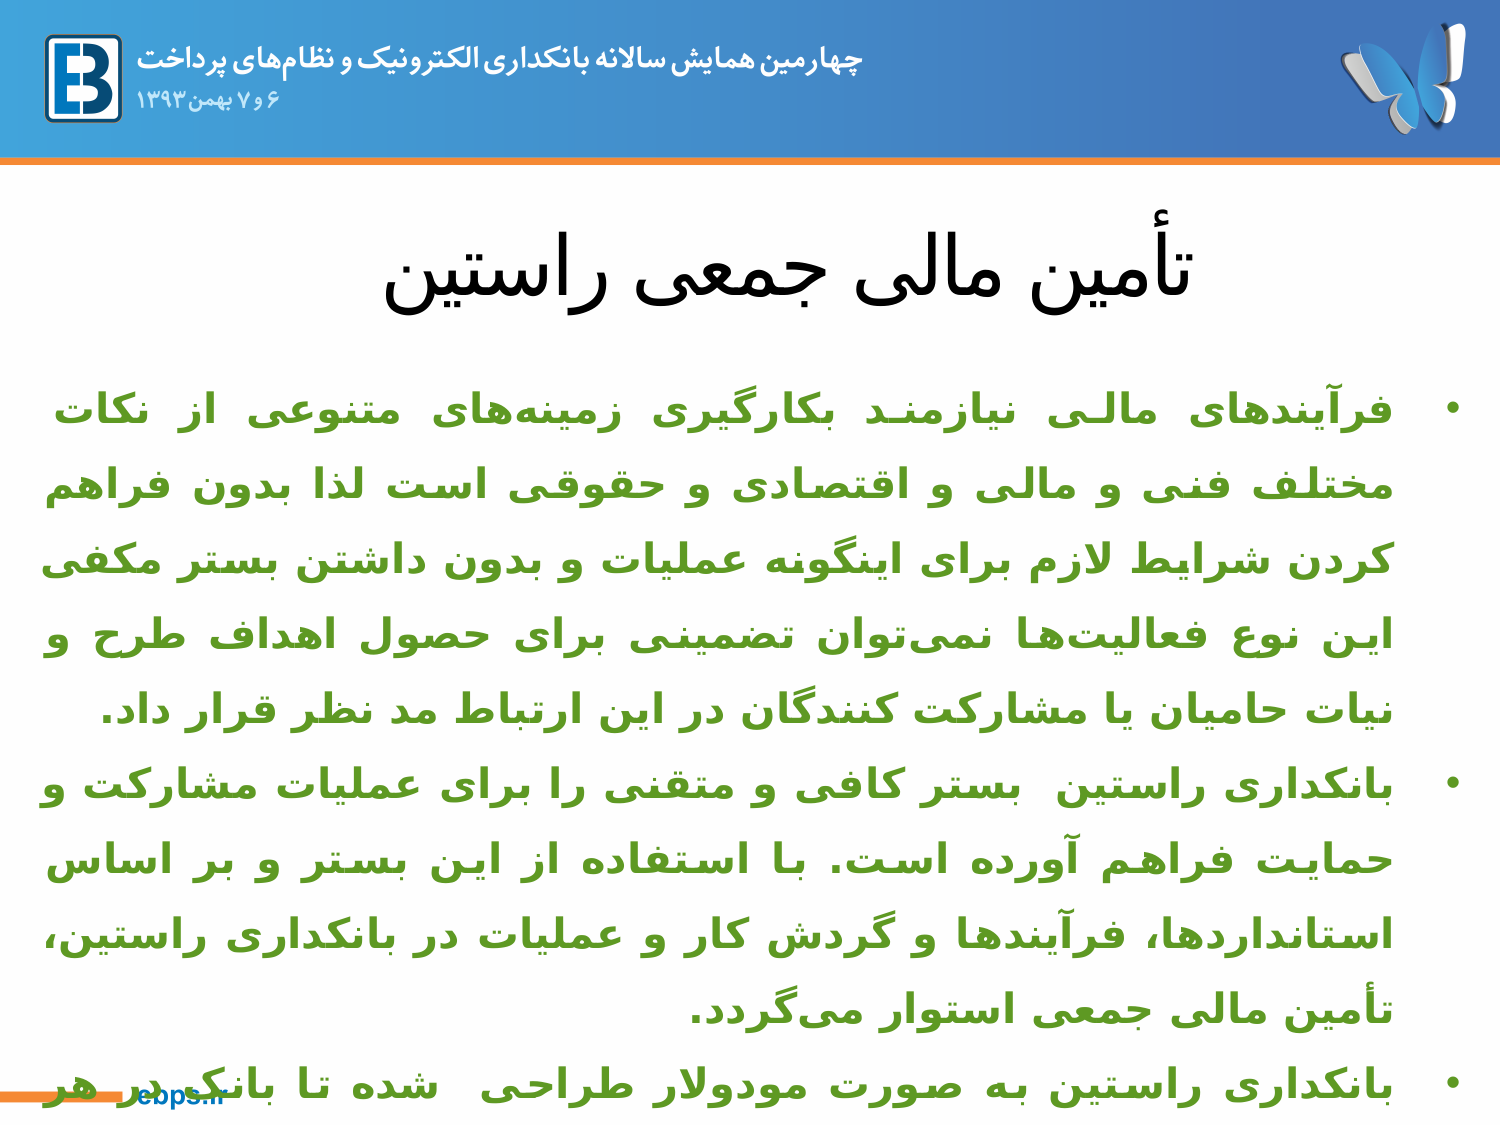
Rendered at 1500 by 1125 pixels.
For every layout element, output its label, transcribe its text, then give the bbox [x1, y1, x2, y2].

text_box فرآیندهای مالی نیازمند بکارگیری زمینه‌های متنوعی از نکات مختلف فنی و مالی و اقتصادی و حقوقی است لذا بدون فراهم کردن شرایط لازم برای اینگونه عملیات و بدون داشتن بستر مکفی این نوع فعالیت‌ها نمی‌توان تضمینی برای حصول اهداف طرح و نیات حامیان یا مشارکت کنندگان در این ارتباط مد نظر قرار داد. بانکداری راستین بستر کافی و متقنی را برای عملیات مشارکت و حمایت فراهم آورده است. با استفاده از این بستر و بر اساس استانداردها، فرآیندها و گردش کار و عملیات در بانکداری راستین، تأمین مالی جمعی استوار می‌گردد. بانکداری راستین به صورت مودولار طراحی شده تا بانک در هر زمان مایل به توسعه عملیات بانکداری راستین بود بتواند بخشی از آن را فعال کند. بسیاری از ابزارها، زیرسیستم‌ها و سیستم‌های مکمل در صورت نصب و اجرای کامل بانکداری راستین منطبق با ماژول مورد استفاده بکار گرفته خواهند شد و تأمین مالی جمعی فقط بخش‌های خاصی از بستر و عملیات مختلف در بانکداری راستین را بکار می‌گیرد. [24, 349, 1475, 1025]
picture [0, 0, 1500, 1125]
title تأمین مالی جمعی راستین [139, 212, 1438, 349]
